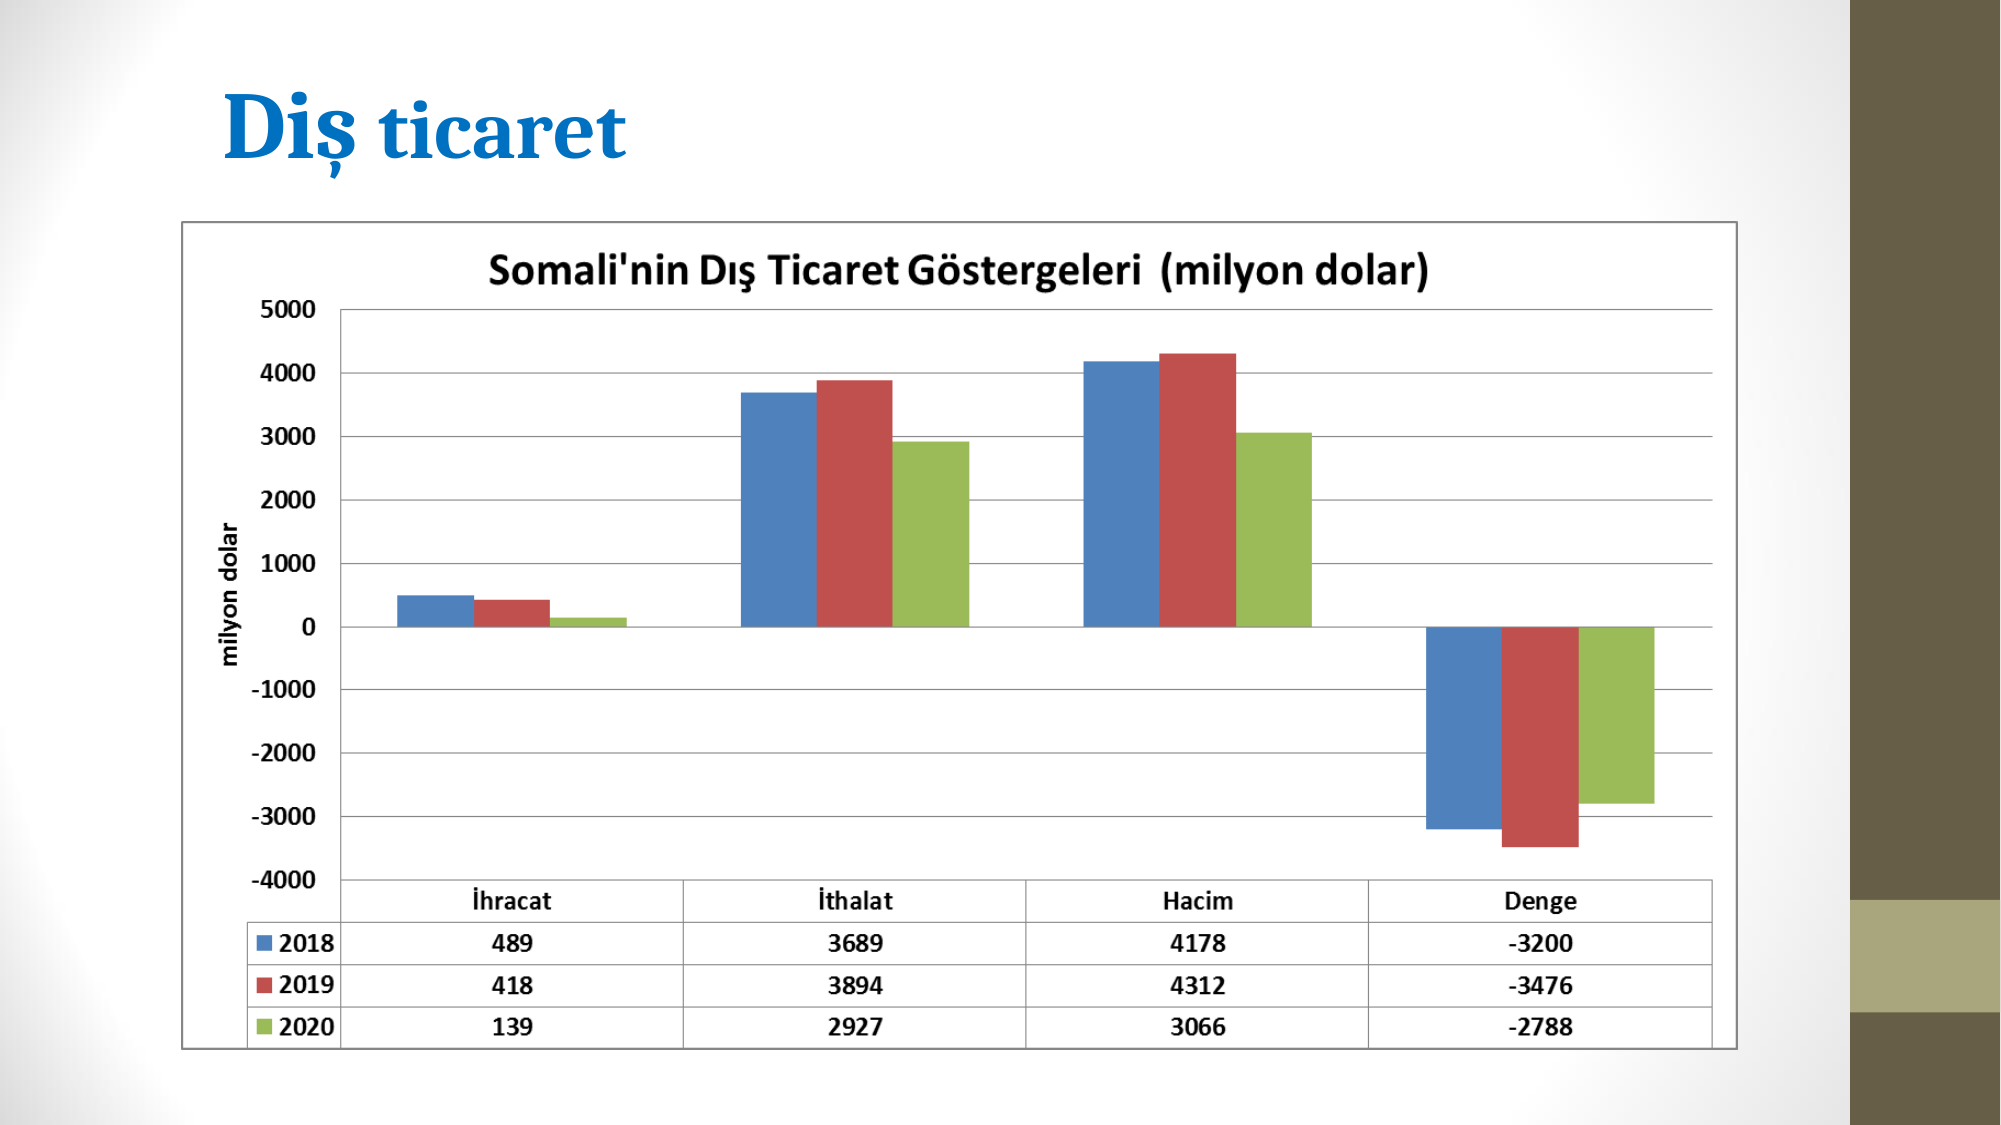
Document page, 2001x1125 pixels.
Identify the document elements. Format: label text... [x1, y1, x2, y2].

title Diş ticaret [206, 42, 700, 198]
picture [0, 0, 1849, 1125]
